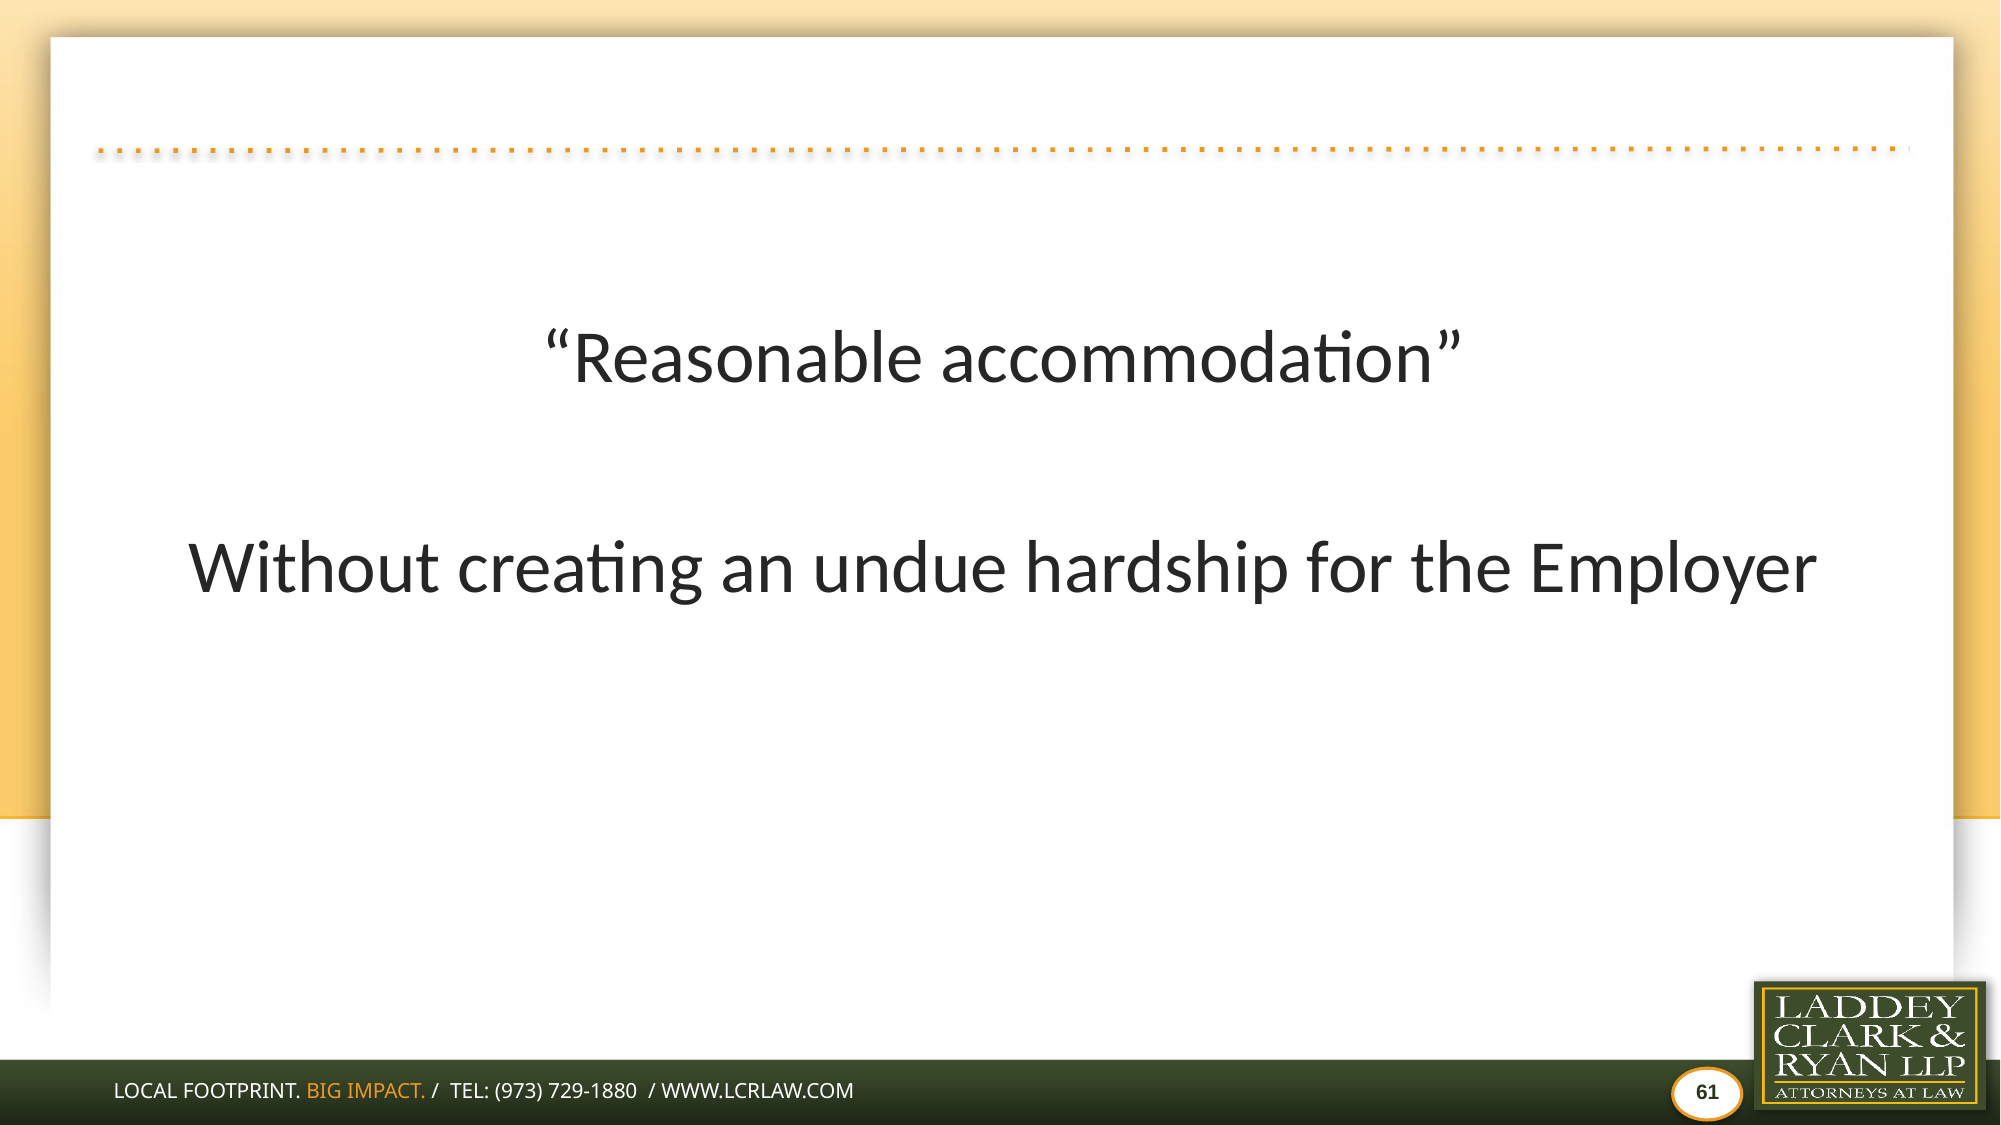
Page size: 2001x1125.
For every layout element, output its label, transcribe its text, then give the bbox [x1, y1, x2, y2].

list “Reasonable accommodation” Without creating an undue hardship for the Employer [98, 155, 1910, 1031]
picture [0, 0, 2001, 1125]
